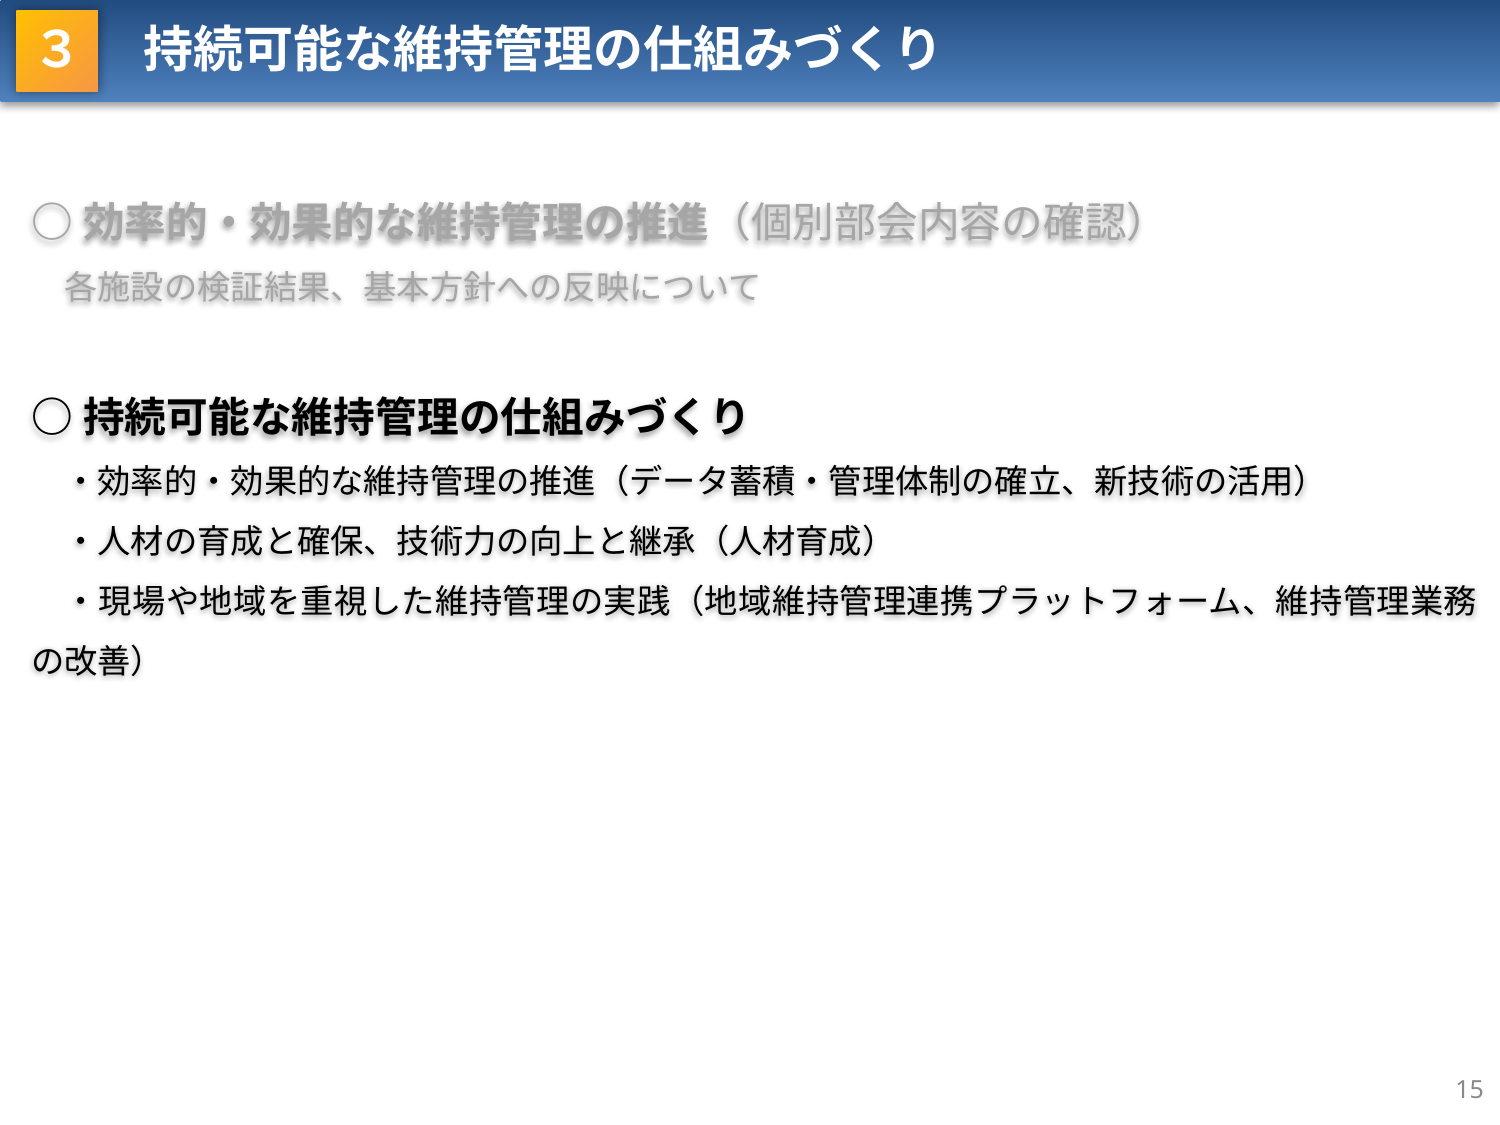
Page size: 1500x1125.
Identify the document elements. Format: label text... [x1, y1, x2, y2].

text_box ３ 持続可能な維持管理の仕組みづくり [17, 10, 1229, 86]
text_box [14, 8, 100, 93]
text_box 15 [1148, 1069, 1499, 1121]
text_box ○効率的・効果的な維持管理の推進（個別部会内容の確認） 各施設の検証結果、基本方針への反映について ○持続可能な維持管理の仕組みづくり ・効率的・効果的な維持管理の推進（データ蓄積・管理体制の確立、新技術の活用） ・人材の育成と確保、技術力の向上と継承（人材育成） ・現場や地域を重視した維持管理の実践（地域維持管理連携プラットフォーム、維持管理業務の改善） [16, 163, 1495, 1066]
text_box [0, 0, 1500, 102]
